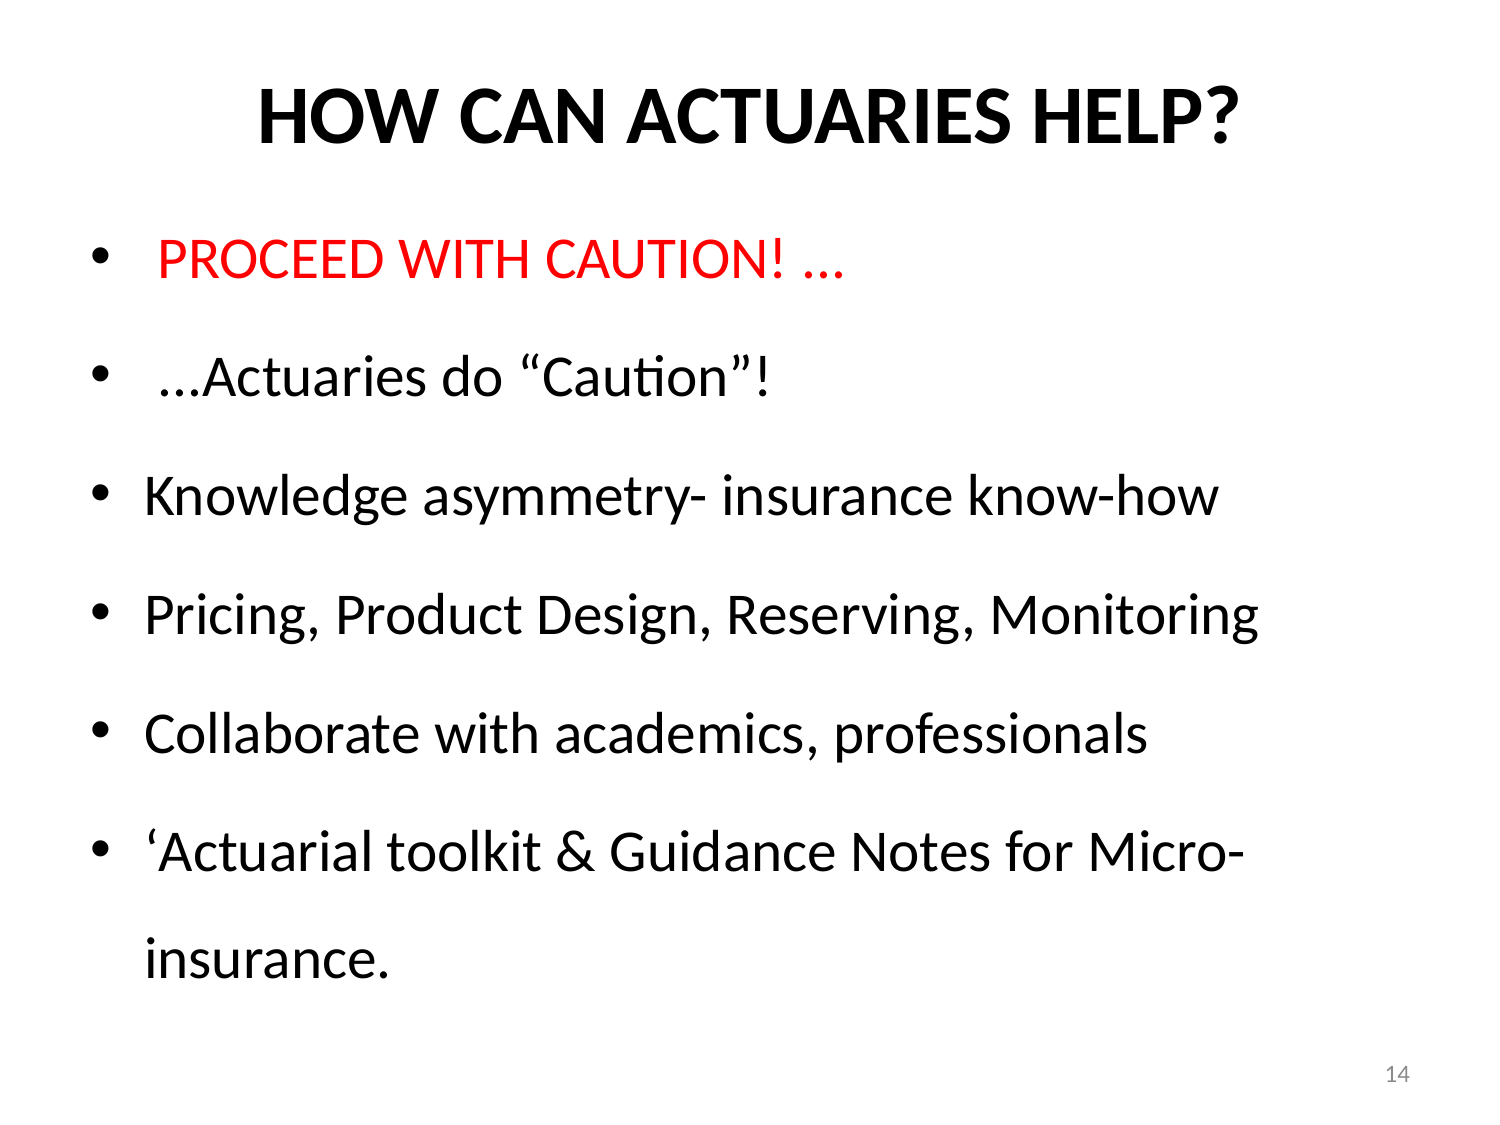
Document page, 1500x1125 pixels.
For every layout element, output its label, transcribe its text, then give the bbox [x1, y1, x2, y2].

title HOW CAN ACTUARIES HELP? [74, 44, 1426, 175]
list PROCEED WITH CAUTION! ... ...Actuaries do “Caution”! Knowledge asymmetry- insurance know-how Pricing, Product Design, Reserving, Monitoring Collaborate with academics, professionals ‘Actuarial toolkit & Guidance Notes for Micro-insurance. [74, 175, 1426, 1006]
slide_number 14 [1074, 1042, 1425, 1103]
